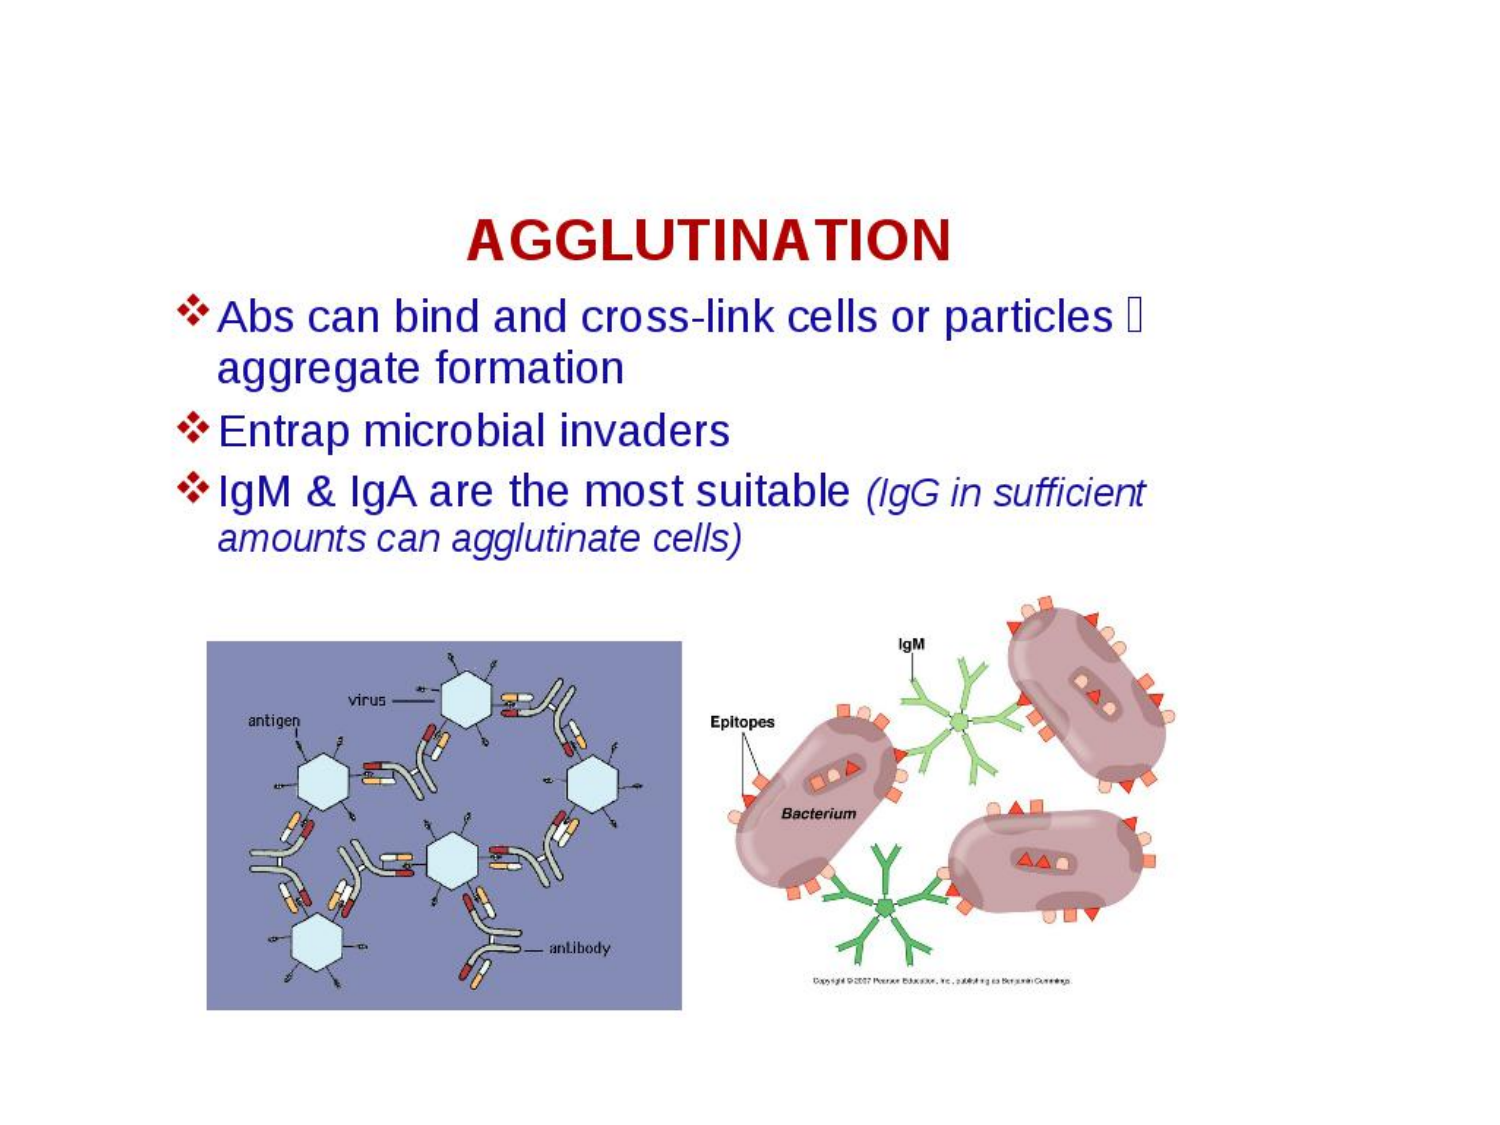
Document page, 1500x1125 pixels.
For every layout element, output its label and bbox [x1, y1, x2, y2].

list [124, 174, 1296, 1053]
